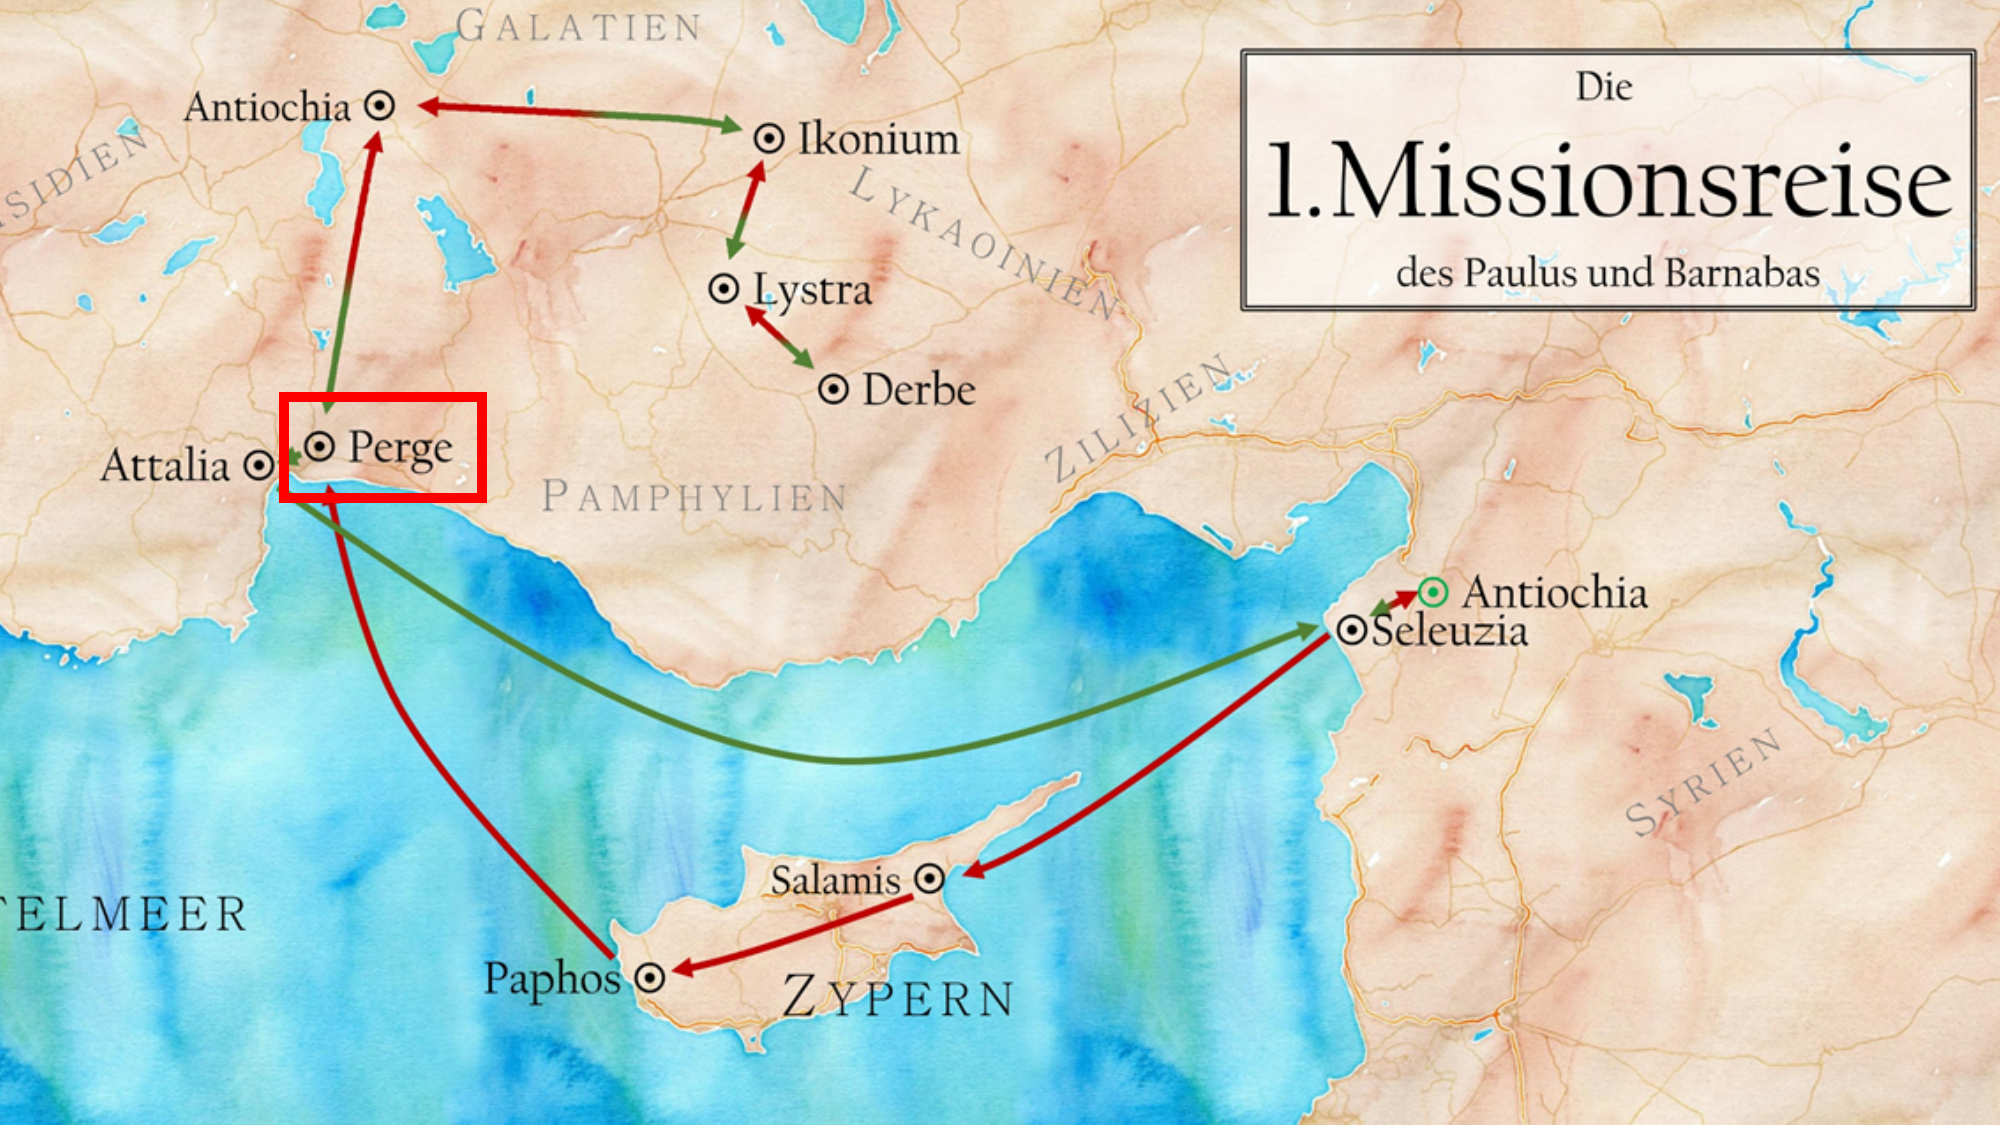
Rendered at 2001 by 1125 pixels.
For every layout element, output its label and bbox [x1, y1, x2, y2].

text_box [0, 0, 2000, 1125]
